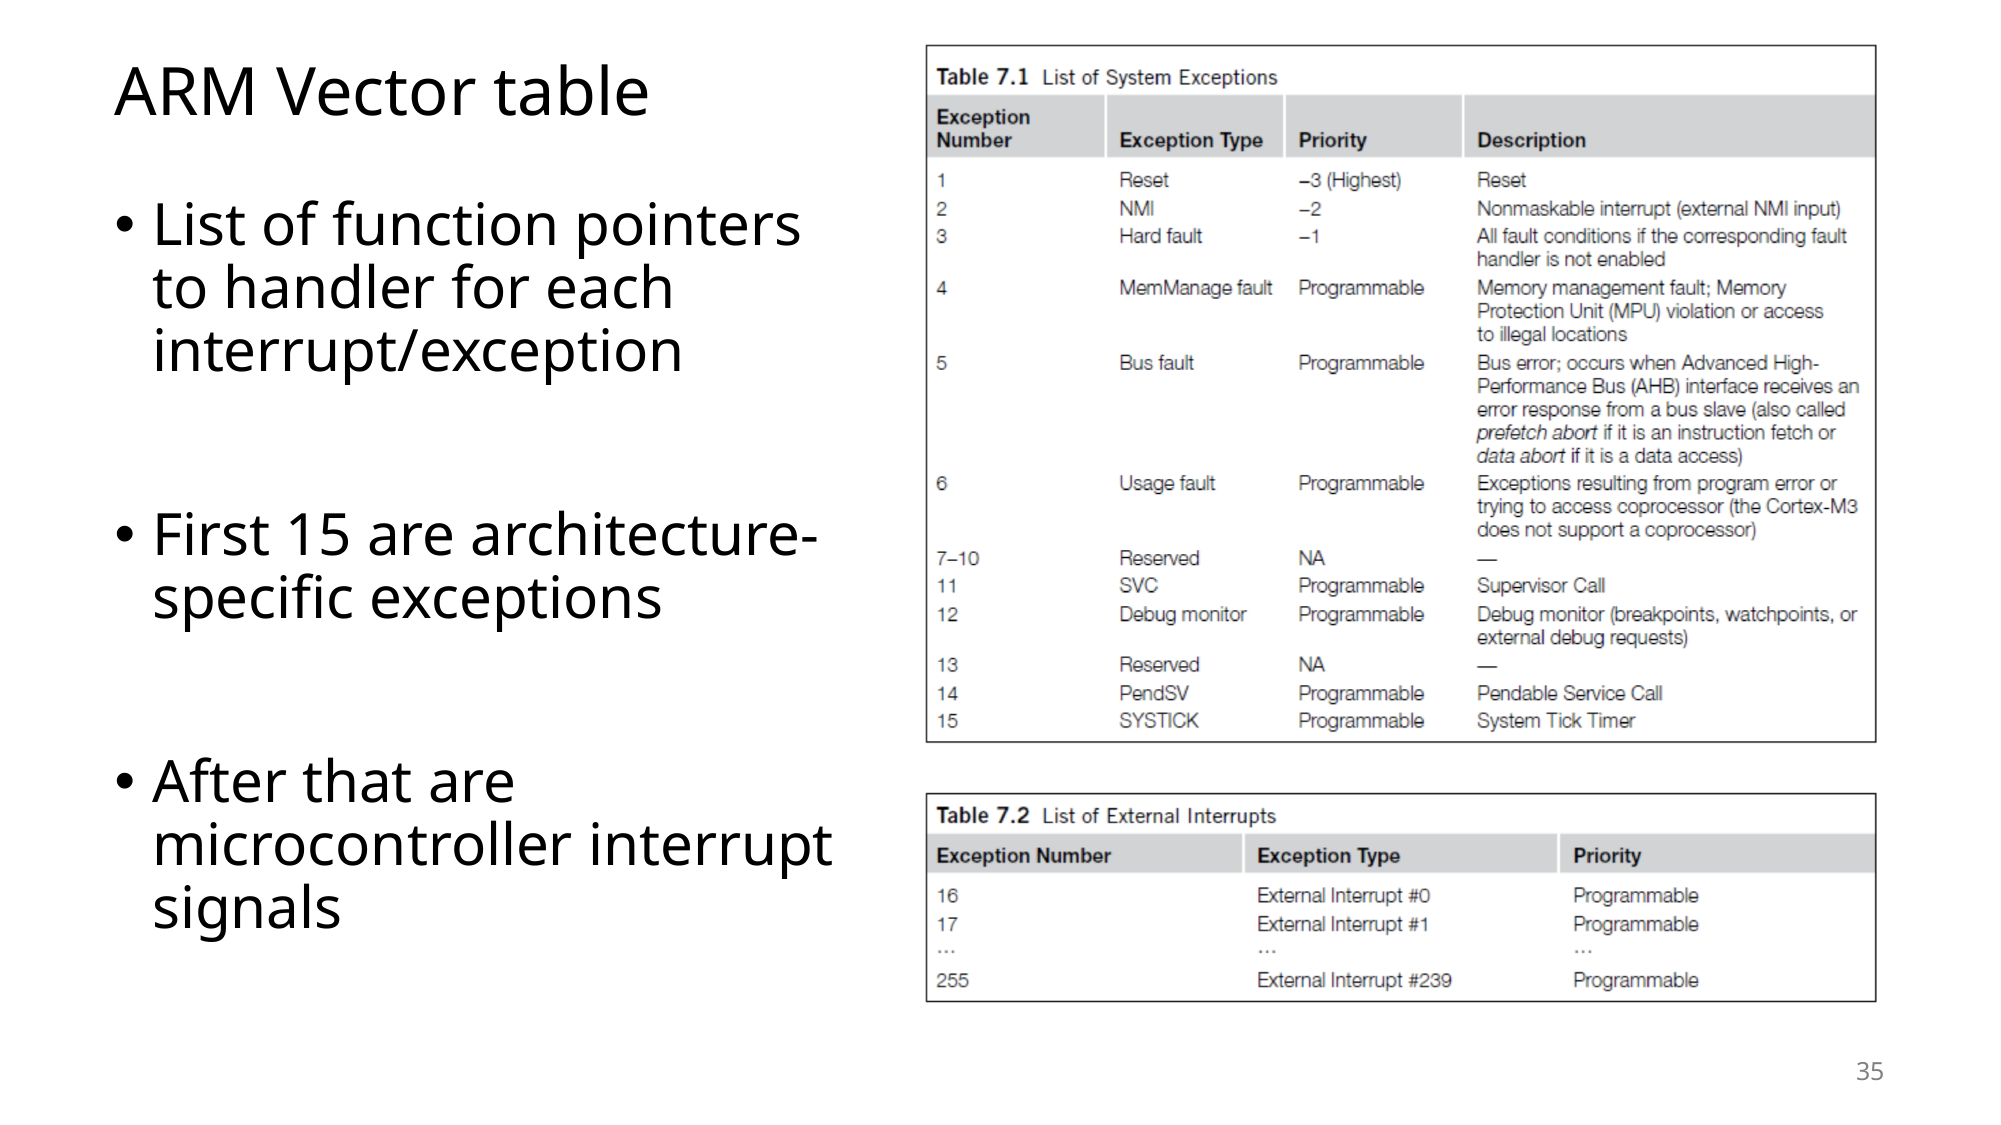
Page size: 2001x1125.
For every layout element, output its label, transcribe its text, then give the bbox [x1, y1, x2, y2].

title ARM Vector table [99, 37, 918, 150]
slide_number 35 [1749, 1042, 1900, 1103]
list List of function pointers to handler for each interrupt/exception First 15 are architecture-specific exceptions After that are microcontroller interrupt signals [99, 187, 884, 1013]
picture [918, 37, 1900, 1014]
